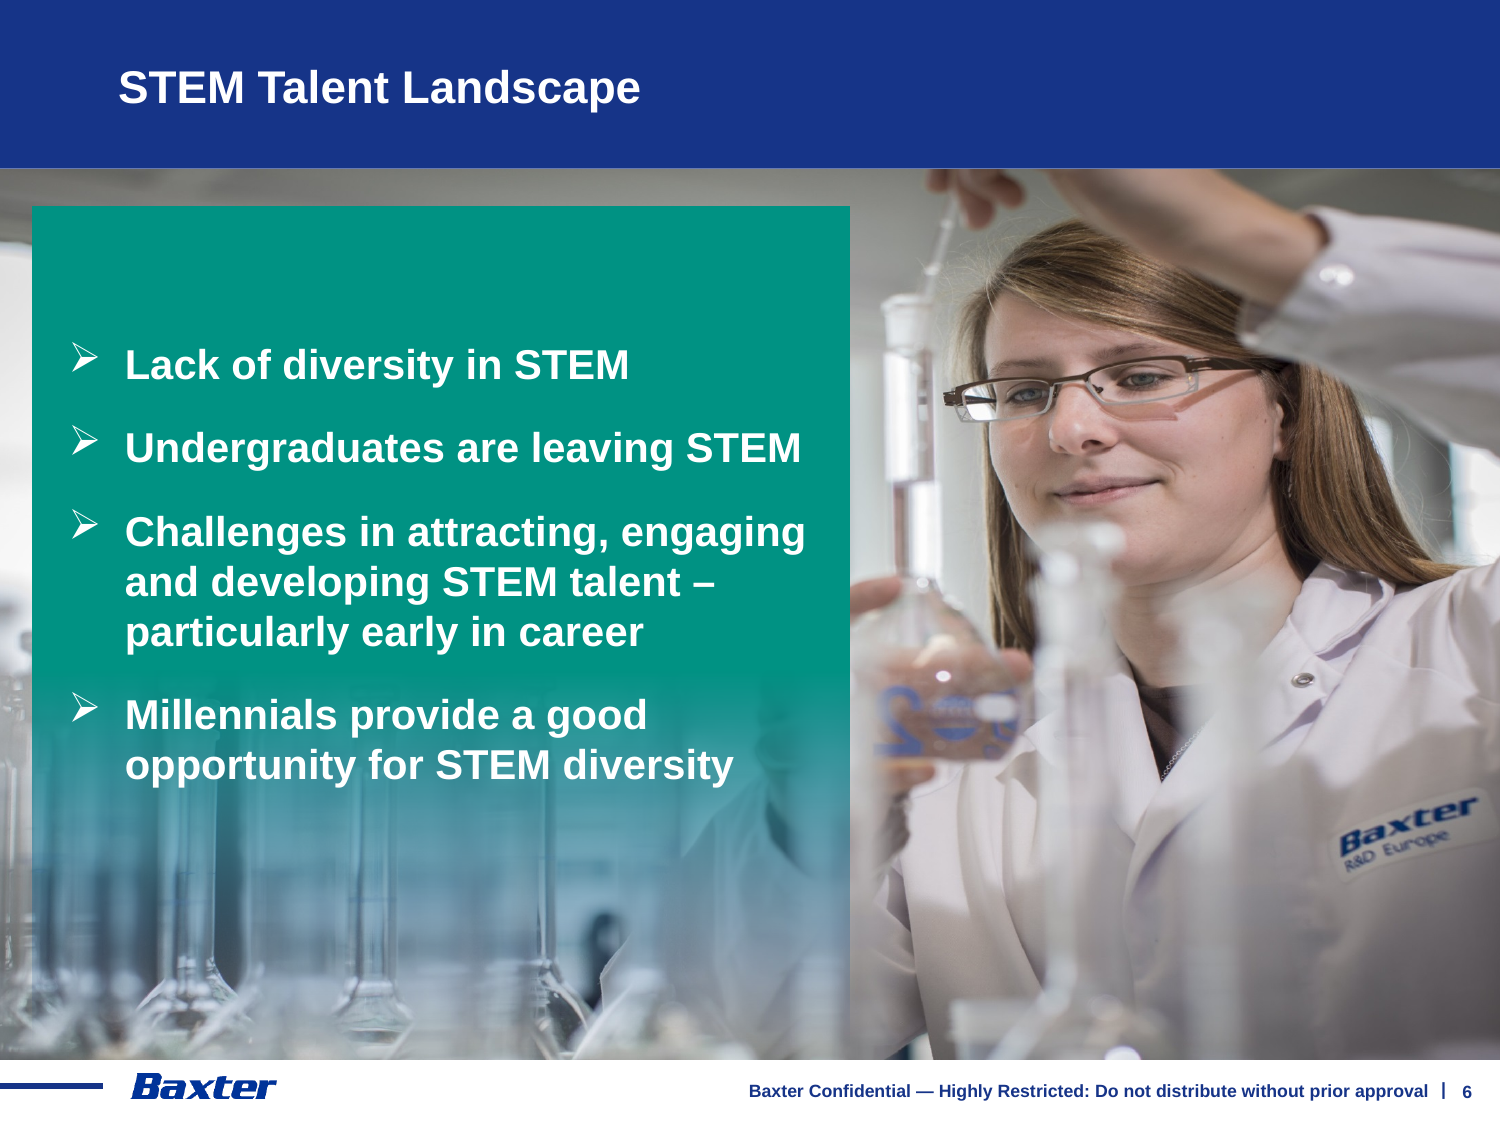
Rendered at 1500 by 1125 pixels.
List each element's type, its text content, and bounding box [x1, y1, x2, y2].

picture [130, 1073, 277, 1099]
footer Baxter Confidential — Highly Restricted: Do not distribute without prior approval [702, 1061, 1416, 1120]
picture [0, 169, 1500, 1060]
title STEM Talent Landscape [103, 41, 1397, 136]
slide_number 6 [1416, 1061, 1488, 1122]
